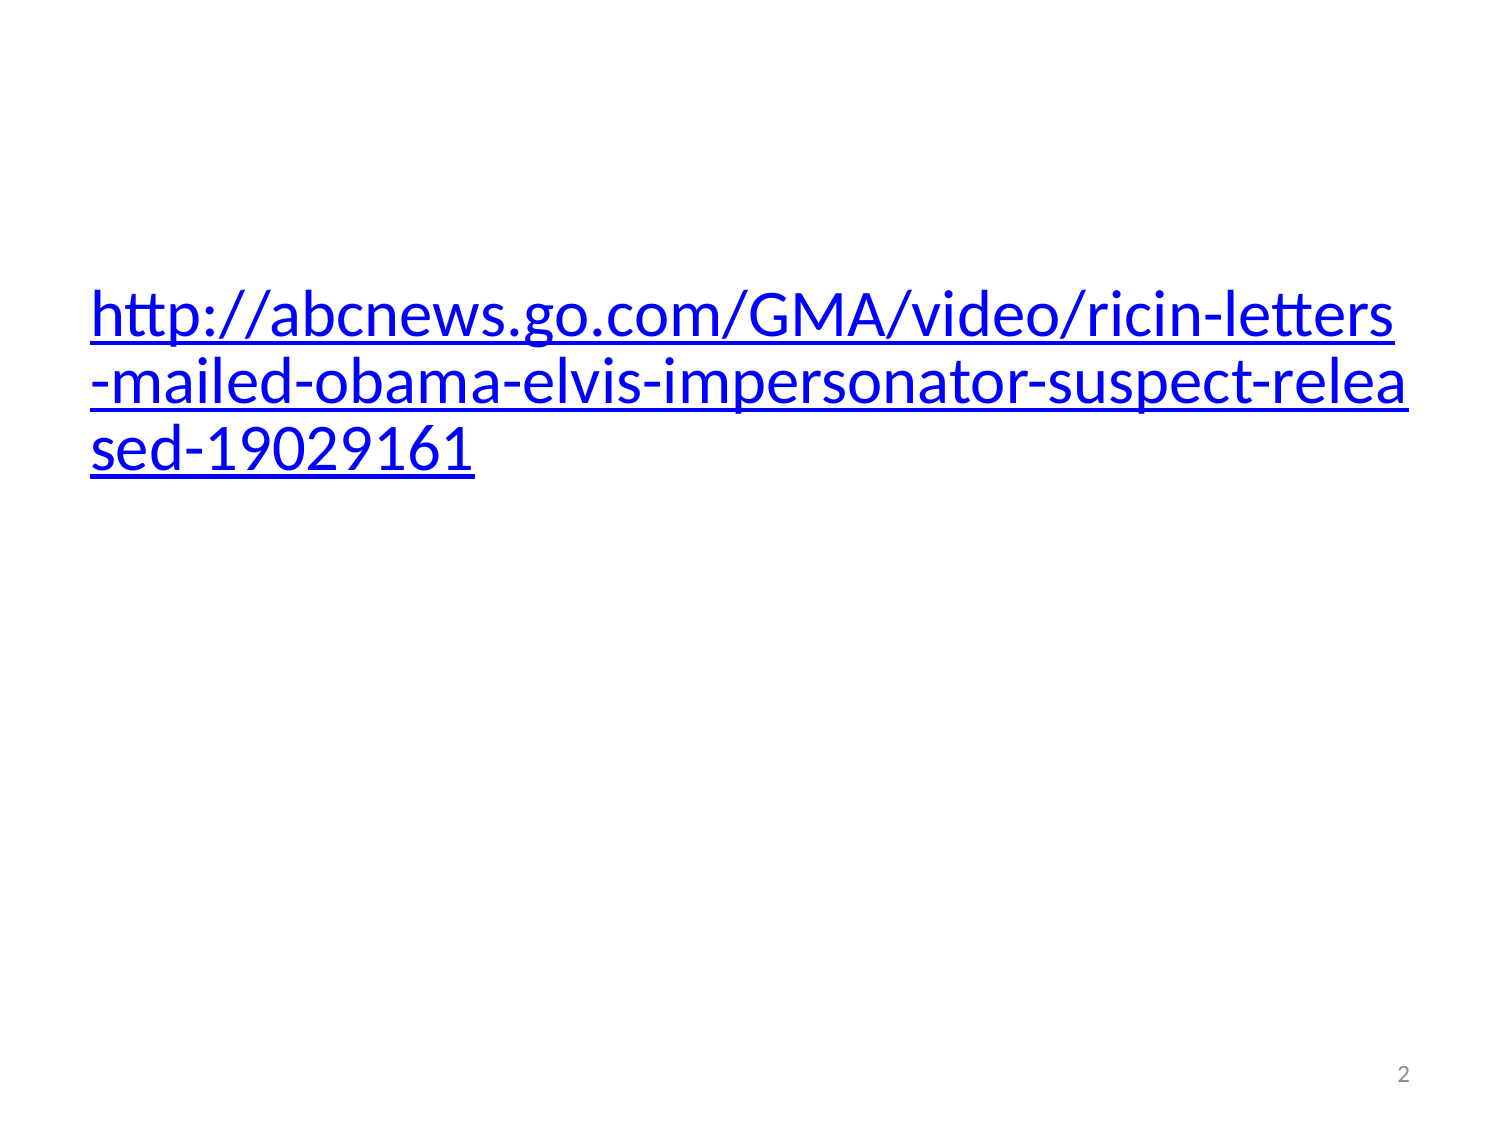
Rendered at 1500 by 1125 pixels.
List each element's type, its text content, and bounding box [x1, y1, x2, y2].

slide_number 2 [1074, 1042, 1425, 1103]
list http://abcnews.go.com/GMA/video/ricin-letters-mailed-obama-elvis-impersonator-suspect-released-19029161 [75, 262, 1425, 1005]
